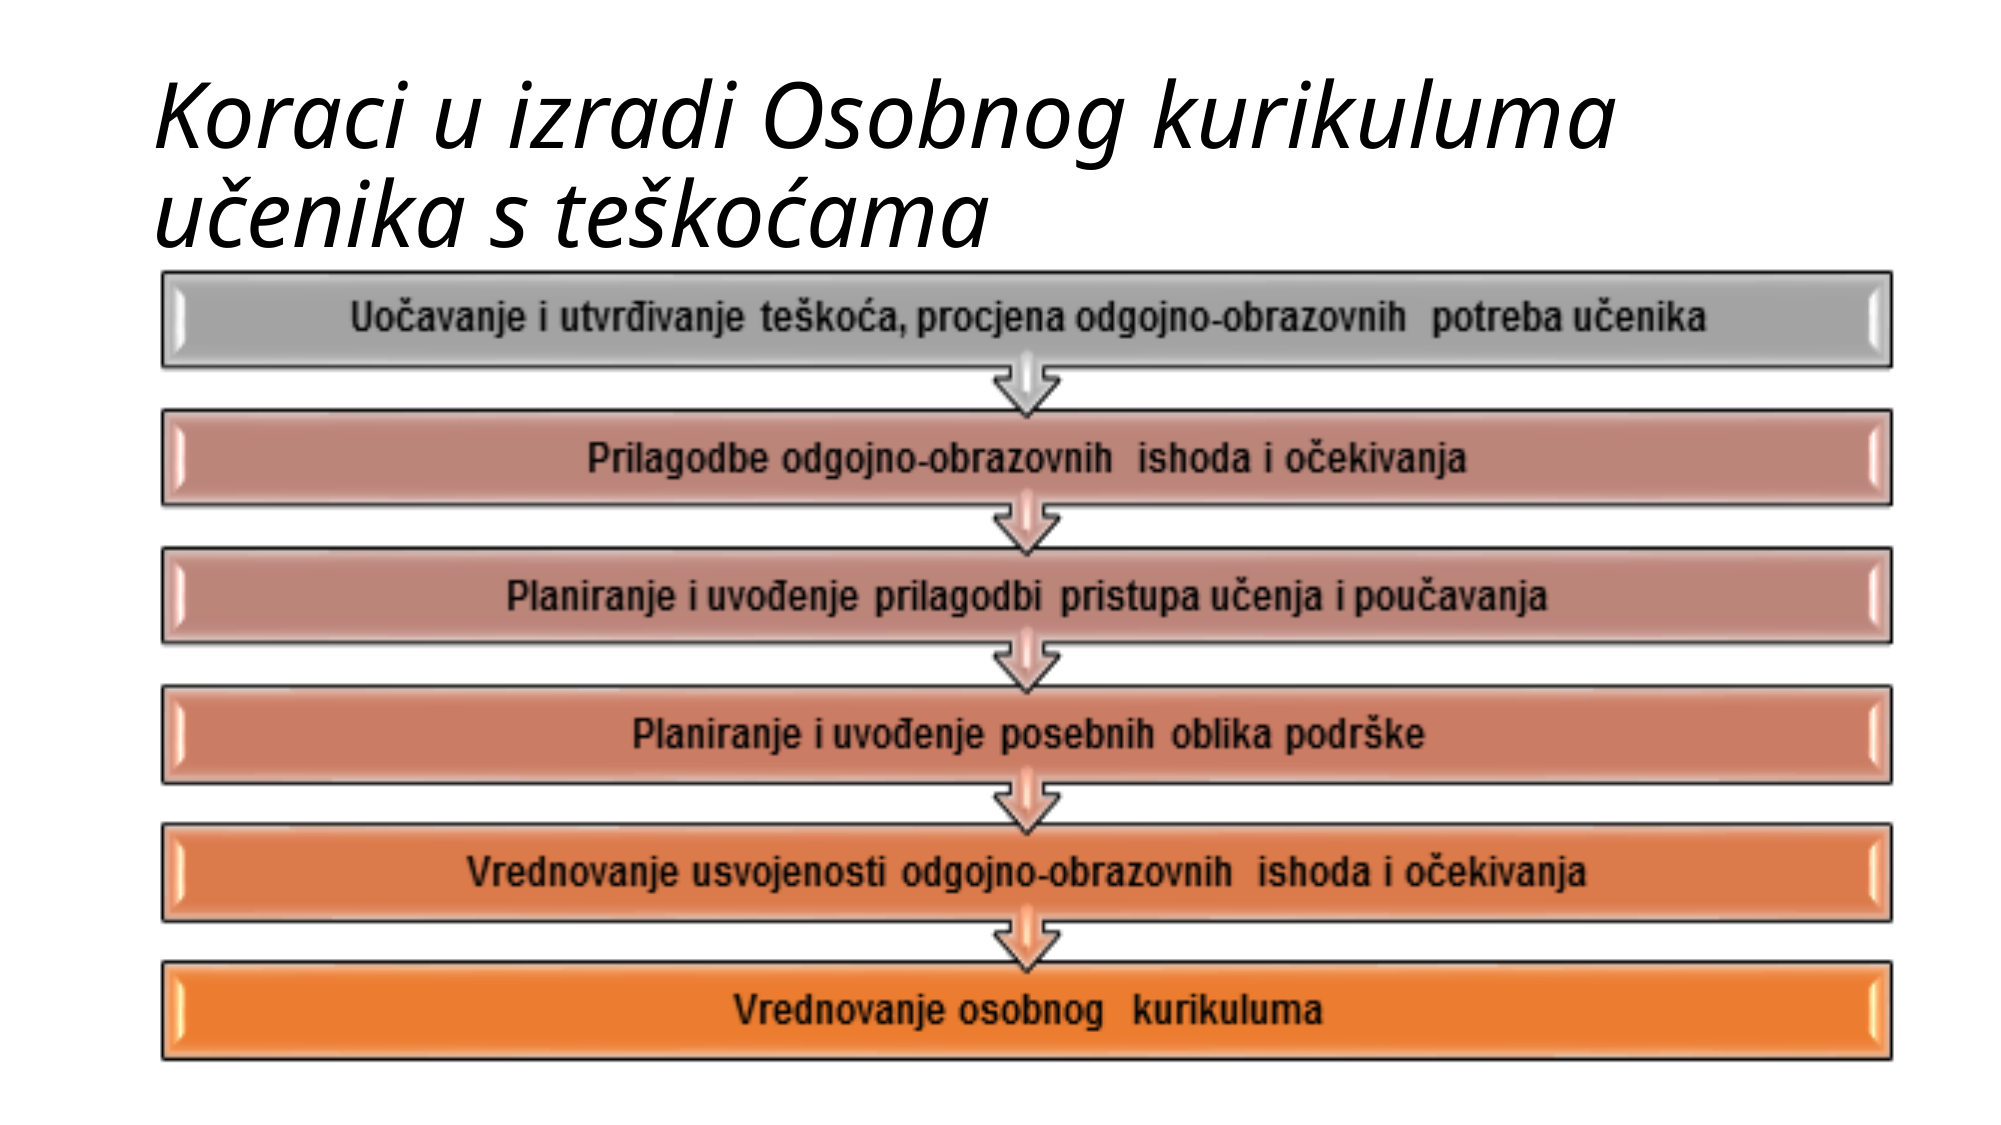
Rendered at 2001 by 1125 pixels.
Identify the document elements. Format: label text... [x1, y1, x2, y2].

title Koraci u izradi Osobnog kurikuluma učenika s teškoćama [137, 59, 1863, 278]
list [156, 265, 1900, 1069]
